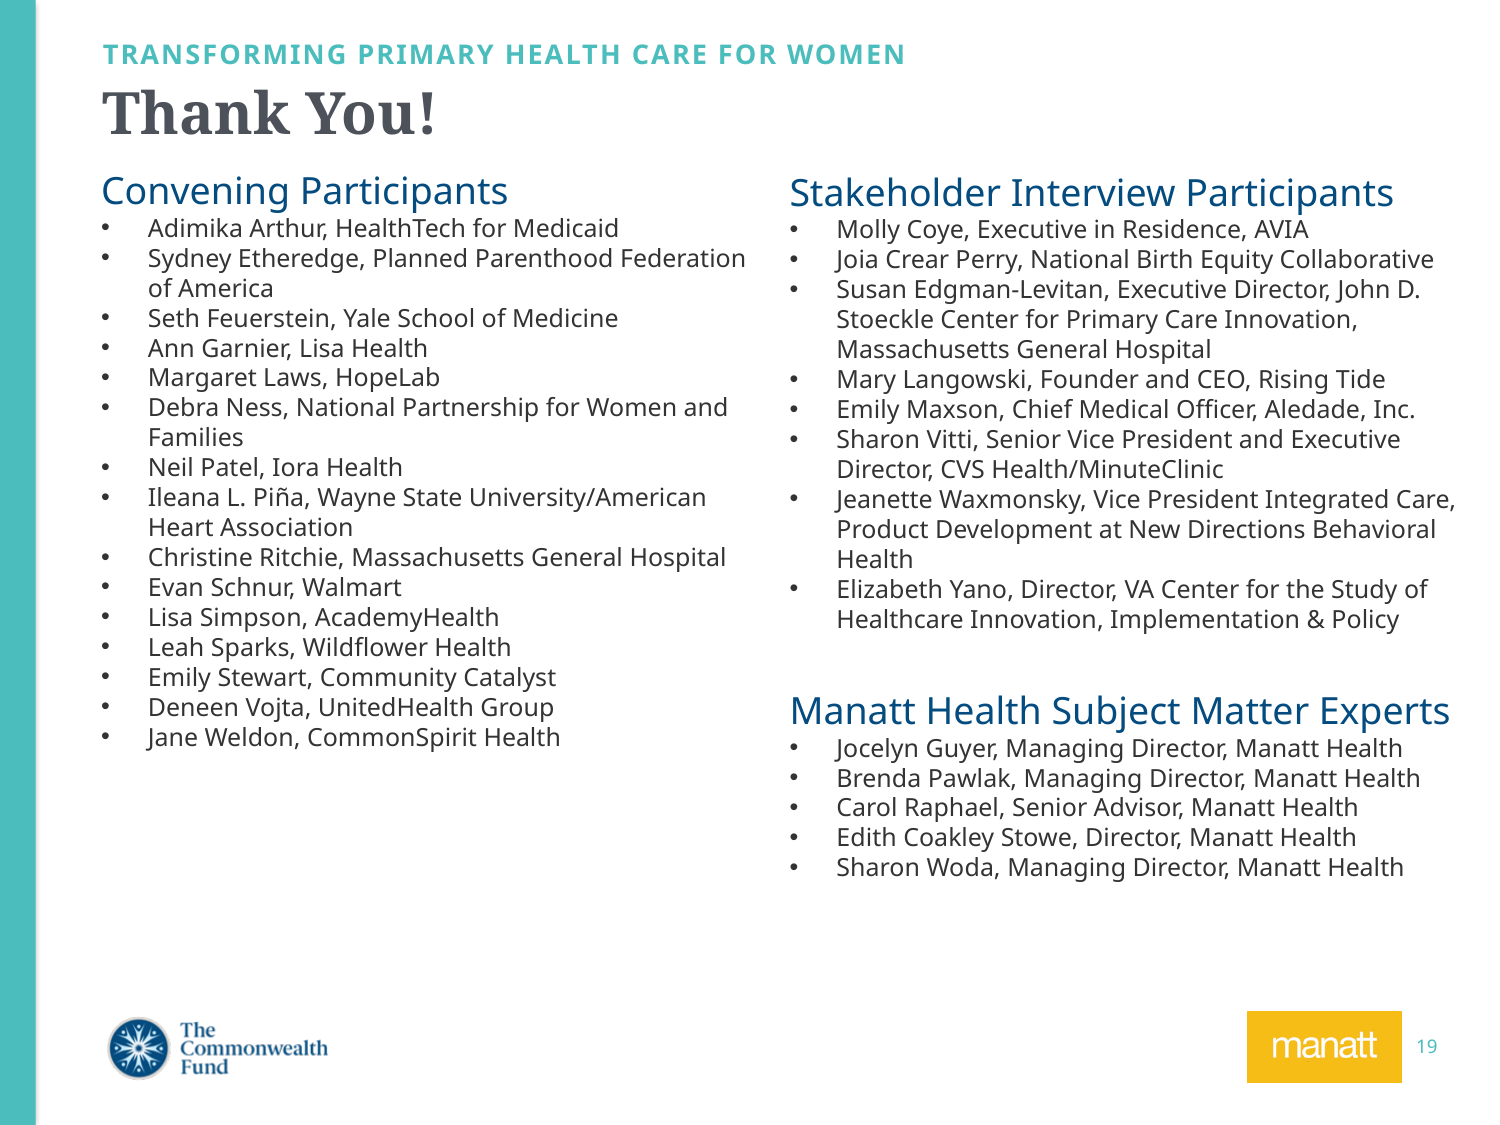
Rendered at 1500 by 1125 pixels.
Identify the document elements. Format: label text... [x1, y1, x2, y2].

text_box Manatt Health Subject Matter Experts Jocelyn Guyer, Managing Director, Manatt Health Brenda Pawlak, Managing Director, Manatt Health Carol Raphael, Senior Advisor, Manatt Health Edith Coakley Stowe, Director, Manatt Health Sharon Woda, Managing Director, Manatt Health [774, 679, 1500, 890]
title Thank You! [102, 84, 1402, 161]
text_box Convening Participants Adimika Arthur, HealthTech for Medicaid Sydney Etheredge, Planned Parenthood Federation of America Seth Feuerstein, Yale School of Medicine Ann Garnier, Lisa Health Margaret Laws, HopeLab Debra Ness, National Partnership for Women and Families Neil Patel, Iora Health Ileana L. Piña, Wayne State University/American Heart Association Christine Ritchie, Massachusetts General Hospital Evan Schnur, Walmart Lisa Simpson, AcademyHealth Leah Sparks, Wildflower Health Emily Stewart, Community Catalyst Deneen Vojta, UnitedHealth Group Jane Weldon, CommonSpirit Health [86, 159, 792, 804]
text_box Stakeholder Interview Participants Molly Coye, Executive in Residence, AVIA Joia Crear Perry, National Birth Equity Collaborative Susan Edgman-Levitan, Executive Director, John D. Stoeckle Center for Primary Care Innovation, Massachusetts General Hospital Mary Langowski, Founder and CEO, Rising Tide Emily Maxson, Chief Medical Officer, Aledade, Inc. Sharon Vitti, Senior Vice President and Executive Director, CVS Health/MinuteClinic Jeanette Waxmonsky, Vice President Integrated Care, Product Development at New Directions Behavioral Health Elizabeth Yano, Director, VA Center for the Study of Healthcare Innovation, Implementation & Policy [774, 161, 1480, 641]
picture [1247, 1011, 1402, 1083]
picture [85, 998, 354, 1123]
subtitle TRANSFORMING PRIMARY HEALTH CARE FOR WOMEN [102, 29, 1402, 70]
